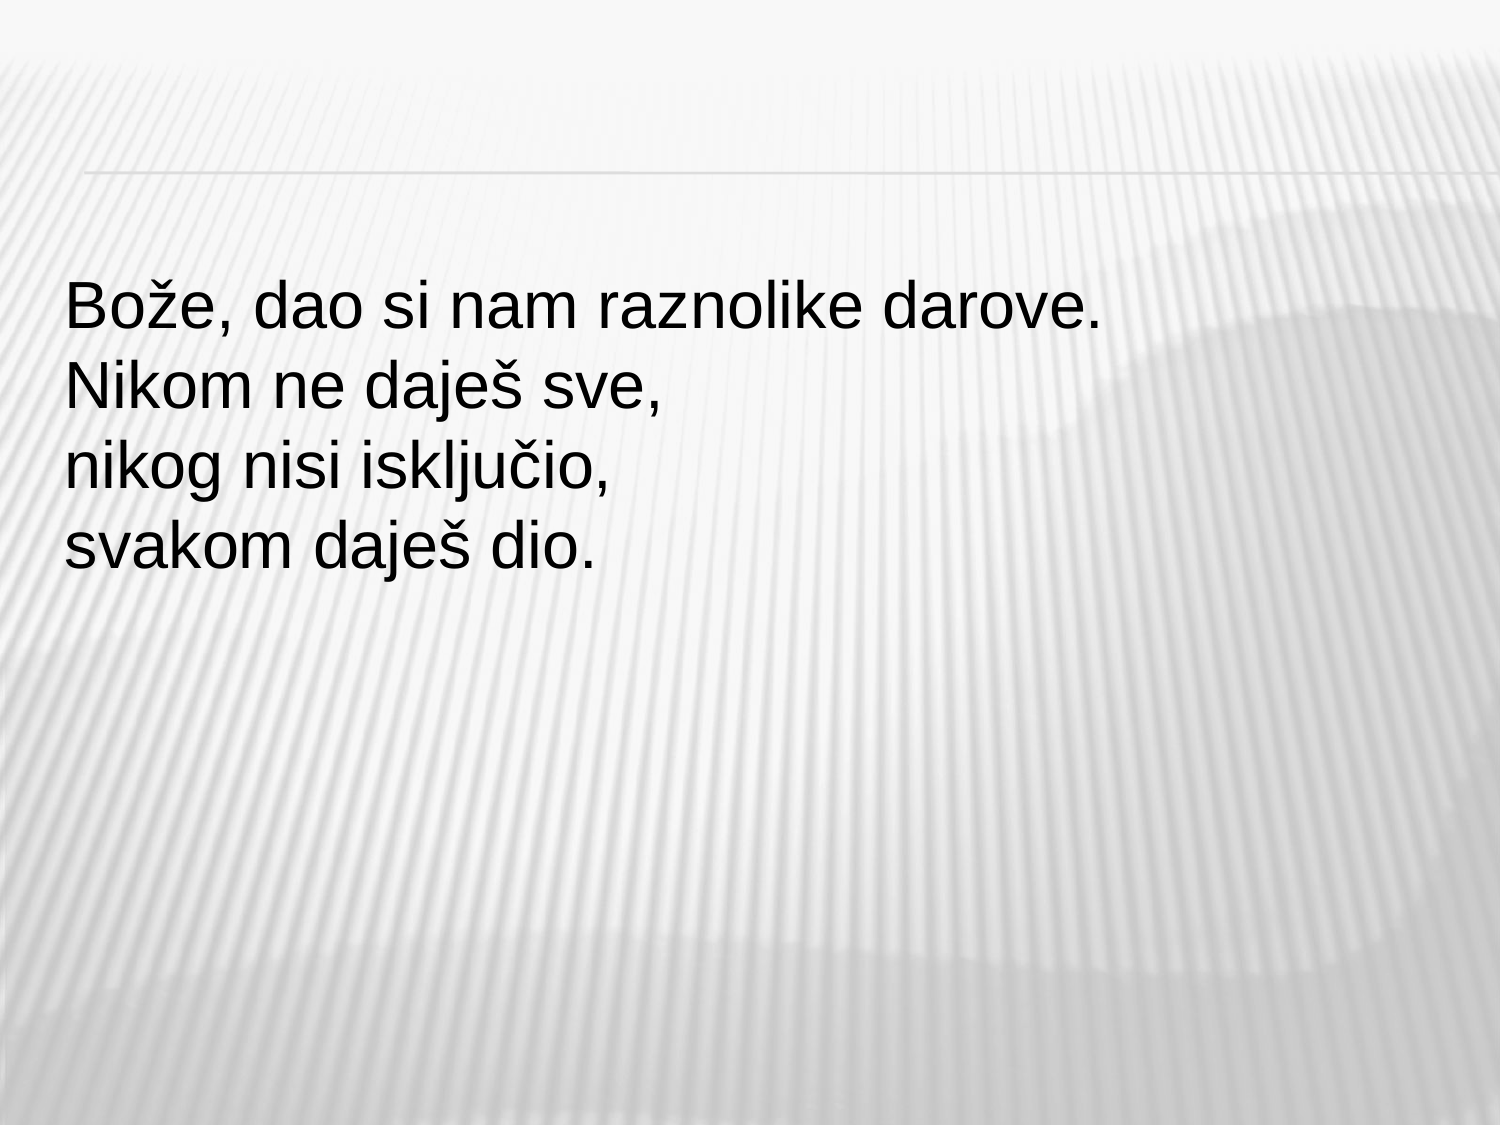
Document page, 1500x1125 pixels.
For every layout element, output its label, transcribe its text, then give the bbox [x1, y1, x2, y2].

list Bože, dao si nam raznolike darove. Nikom ne daješ sve, nikog nisi isključio, svakom daješ dio. [50, 254, 1475, 998]
